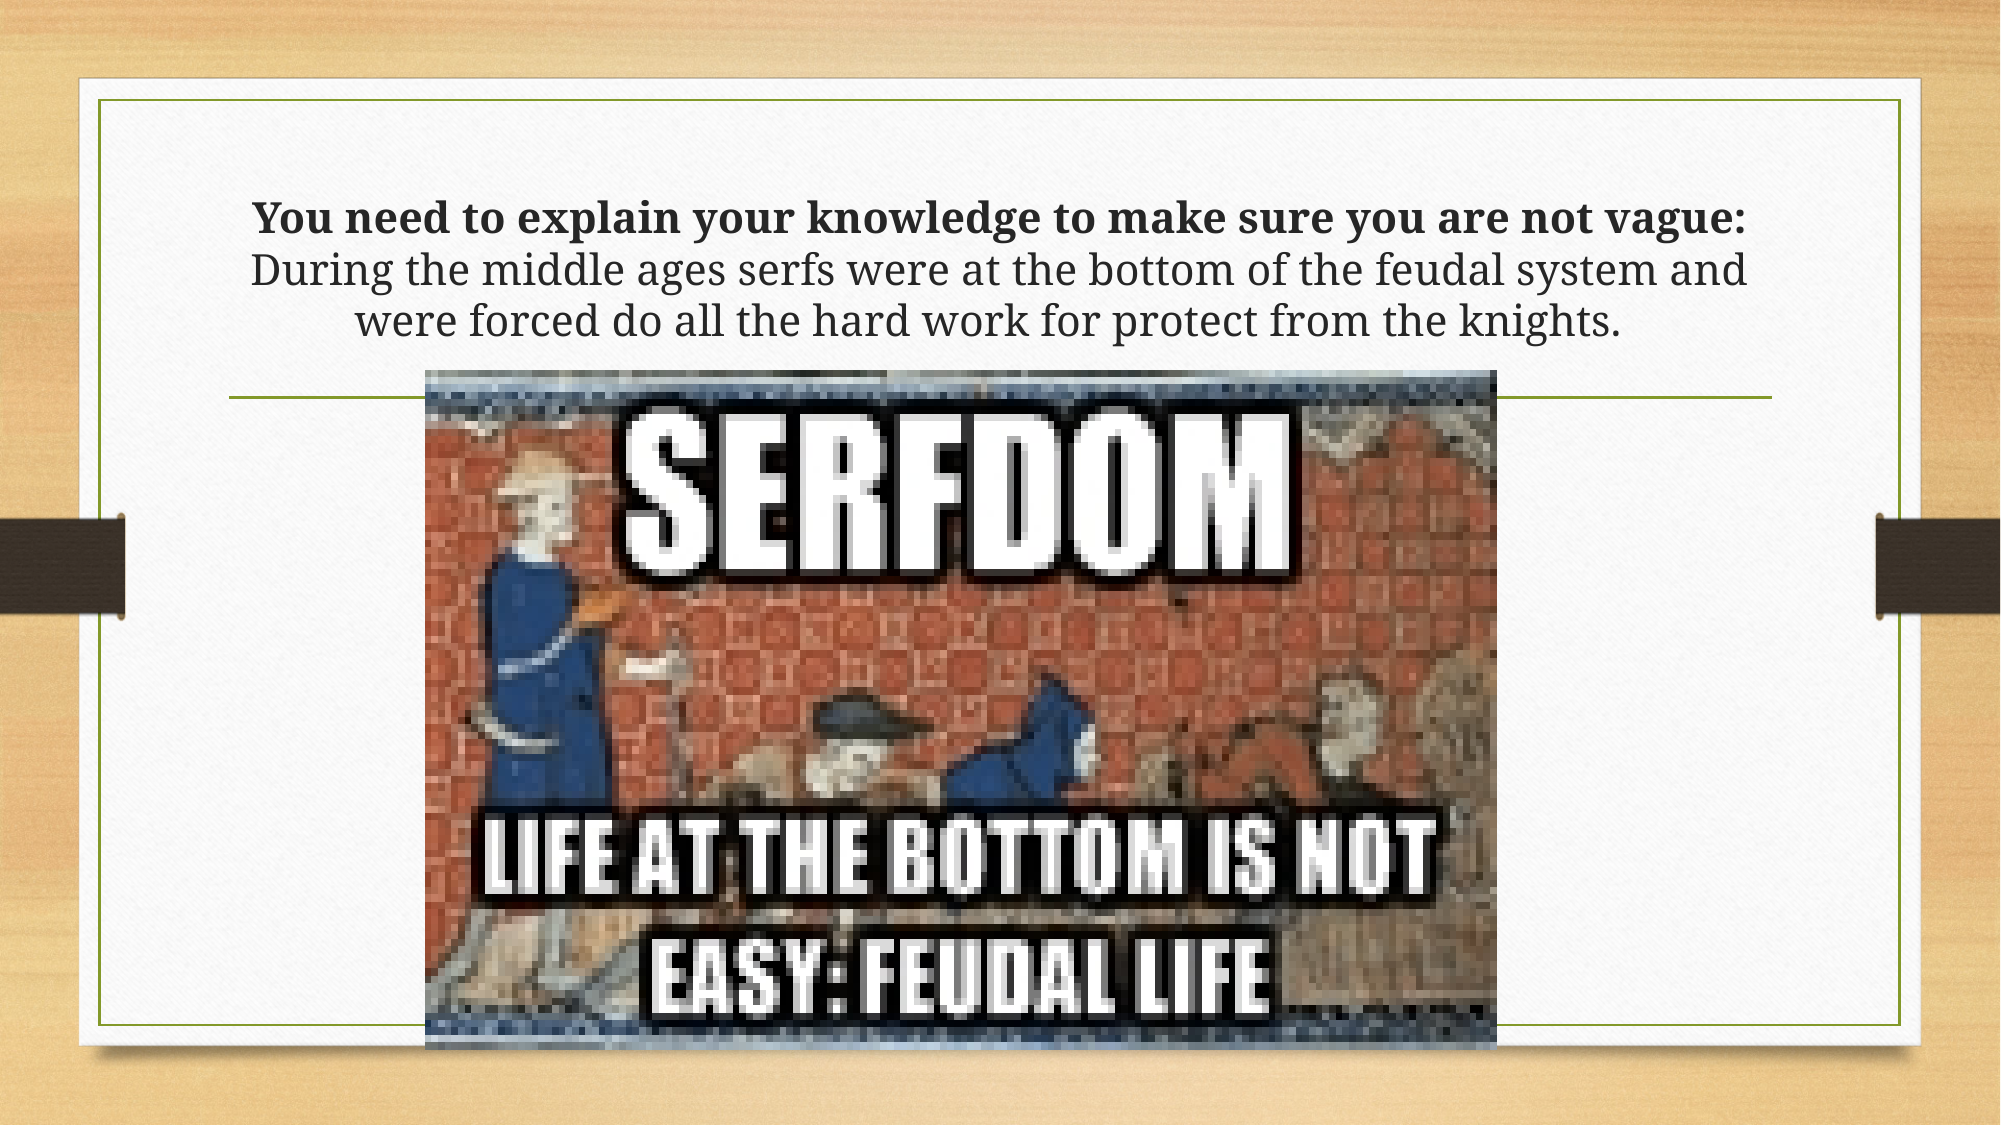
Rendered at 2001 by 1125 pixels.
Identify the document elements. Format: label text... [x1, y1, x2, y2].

title You need to explain your knowledge to make sure you are not vague: During the middle ages serfs were at the bottom of the feudal system and were forced do all the hard work for protect from the knights. [212, 161, 1788, 375]
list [425, 370, 1497, 1051]
picture [0, 0, 2001, 1125]
